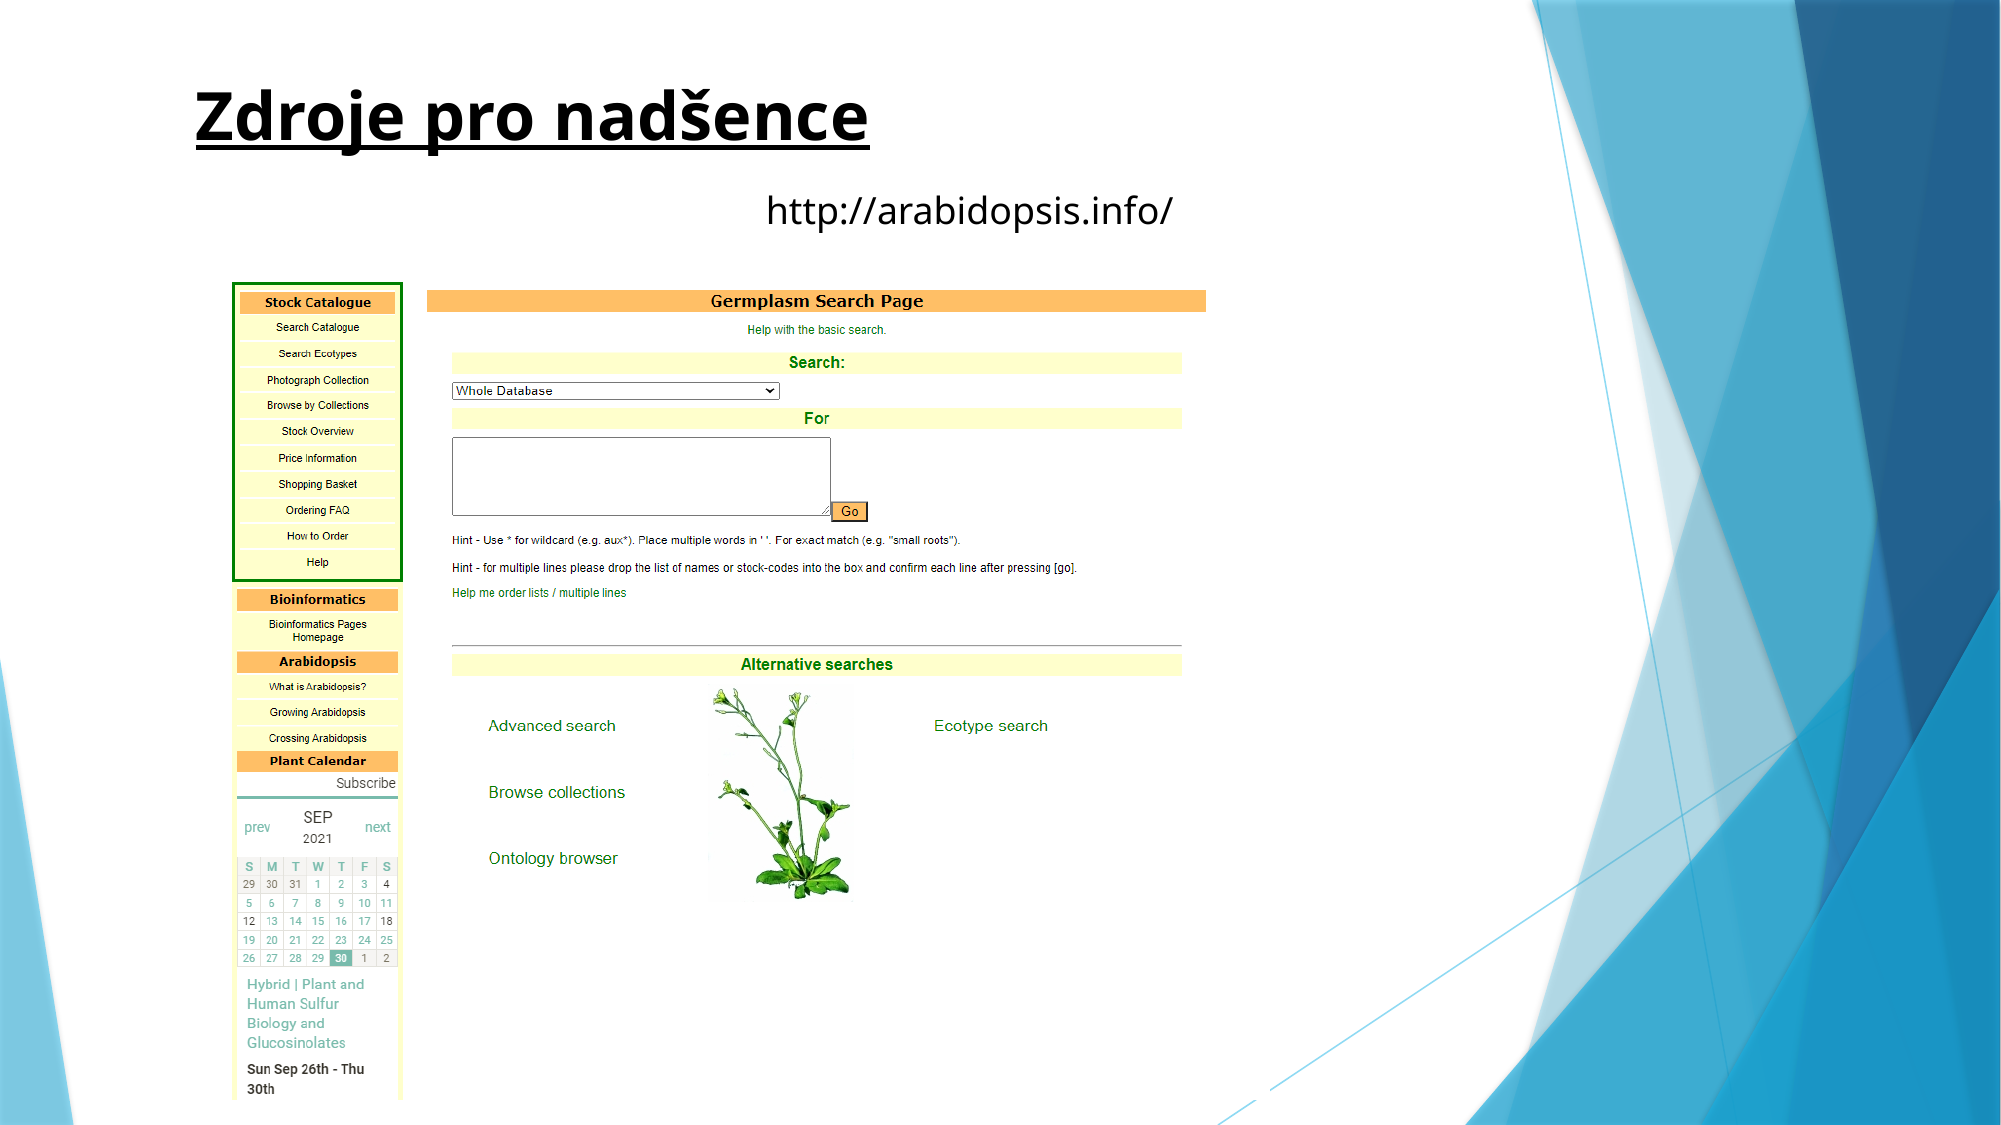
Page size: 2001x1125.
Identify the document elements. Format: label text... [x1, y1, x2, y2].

text_box http://arabidopsis.info/ [751, 179, 1762, 240]
text_box Zdroje pro nadšence [180, 66, 2000, 161]
picture [232, 240, 1270, 1100]
